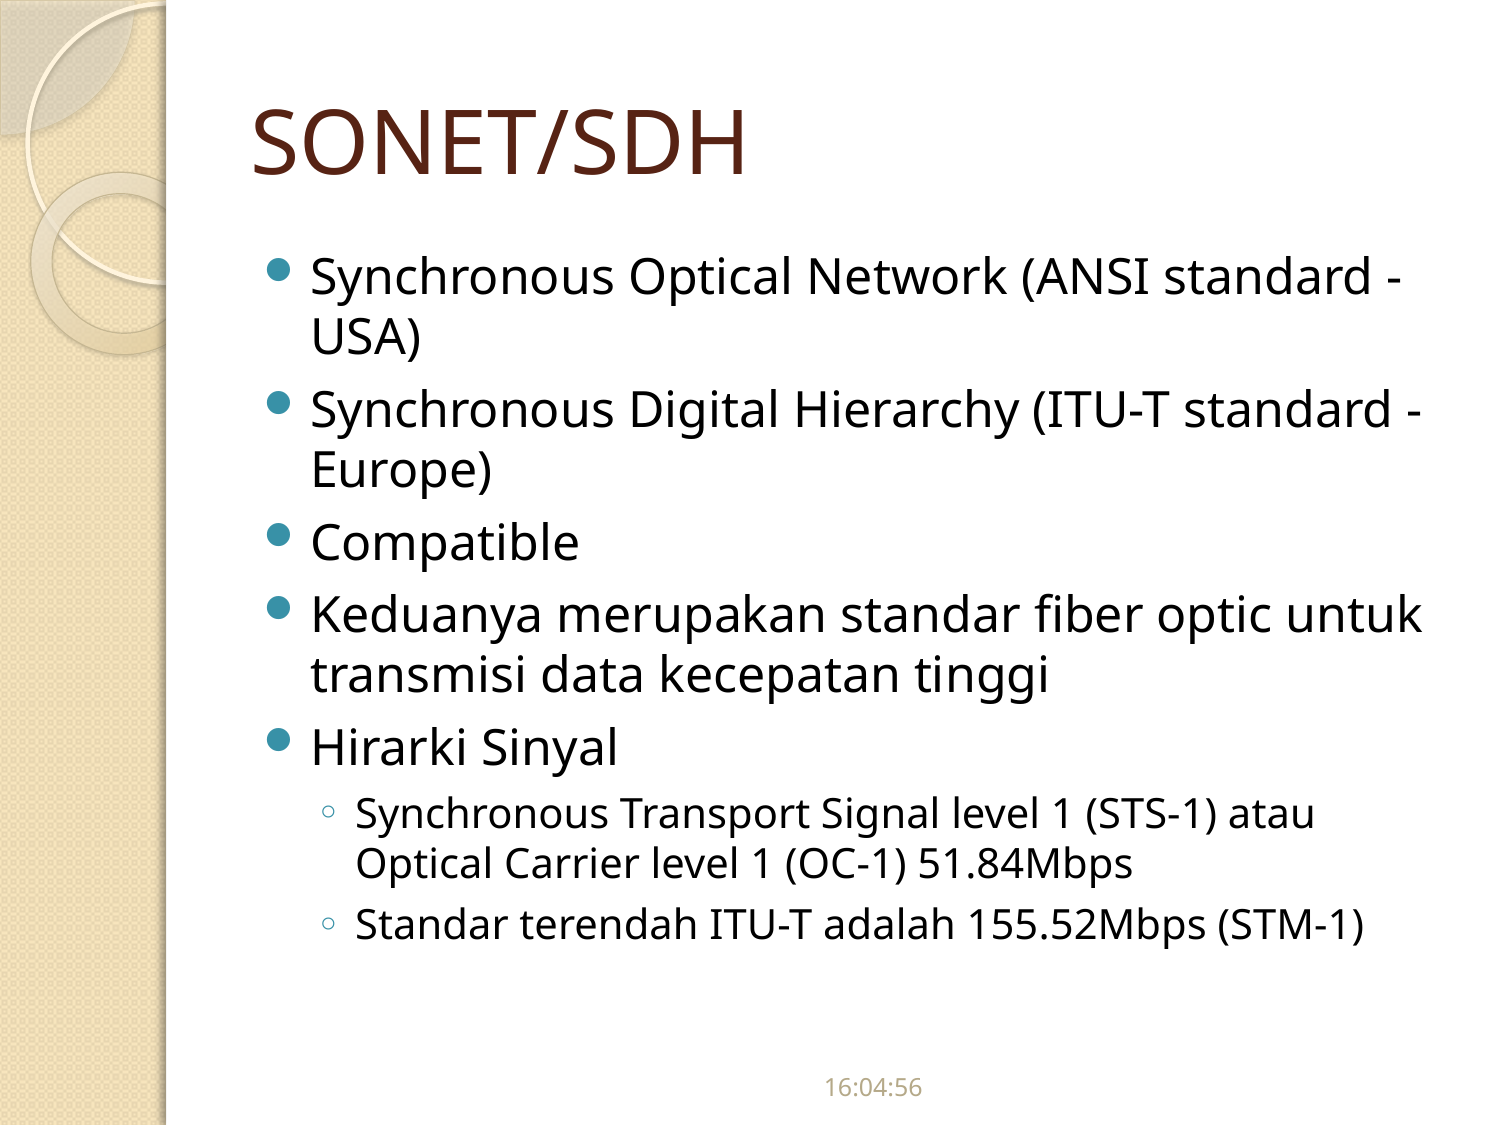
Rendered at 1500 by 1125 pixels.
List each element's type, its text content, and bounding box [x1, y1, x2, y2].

list Synchronous Optical Network (ANSI standard - USA) Synchronous Digital Hierarchy (ITU-T standard - Europe) Compatible Keduanya merupakan standar fiber optic untuk transmisi data kecepatan tinggi Hirarki Sinyal Synchronous Transport Signal level 1 (STS-1) atau Optical Carrier level 1 (OC-1) 51.84Mbps Standar terendah ITU-T adalah 155.52Mbps (STM-1) [235, 237, 1466, 1025]
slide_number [587, 1034, 938, 1113]
title SONET/SDH [235, 45, 1466, 233]
